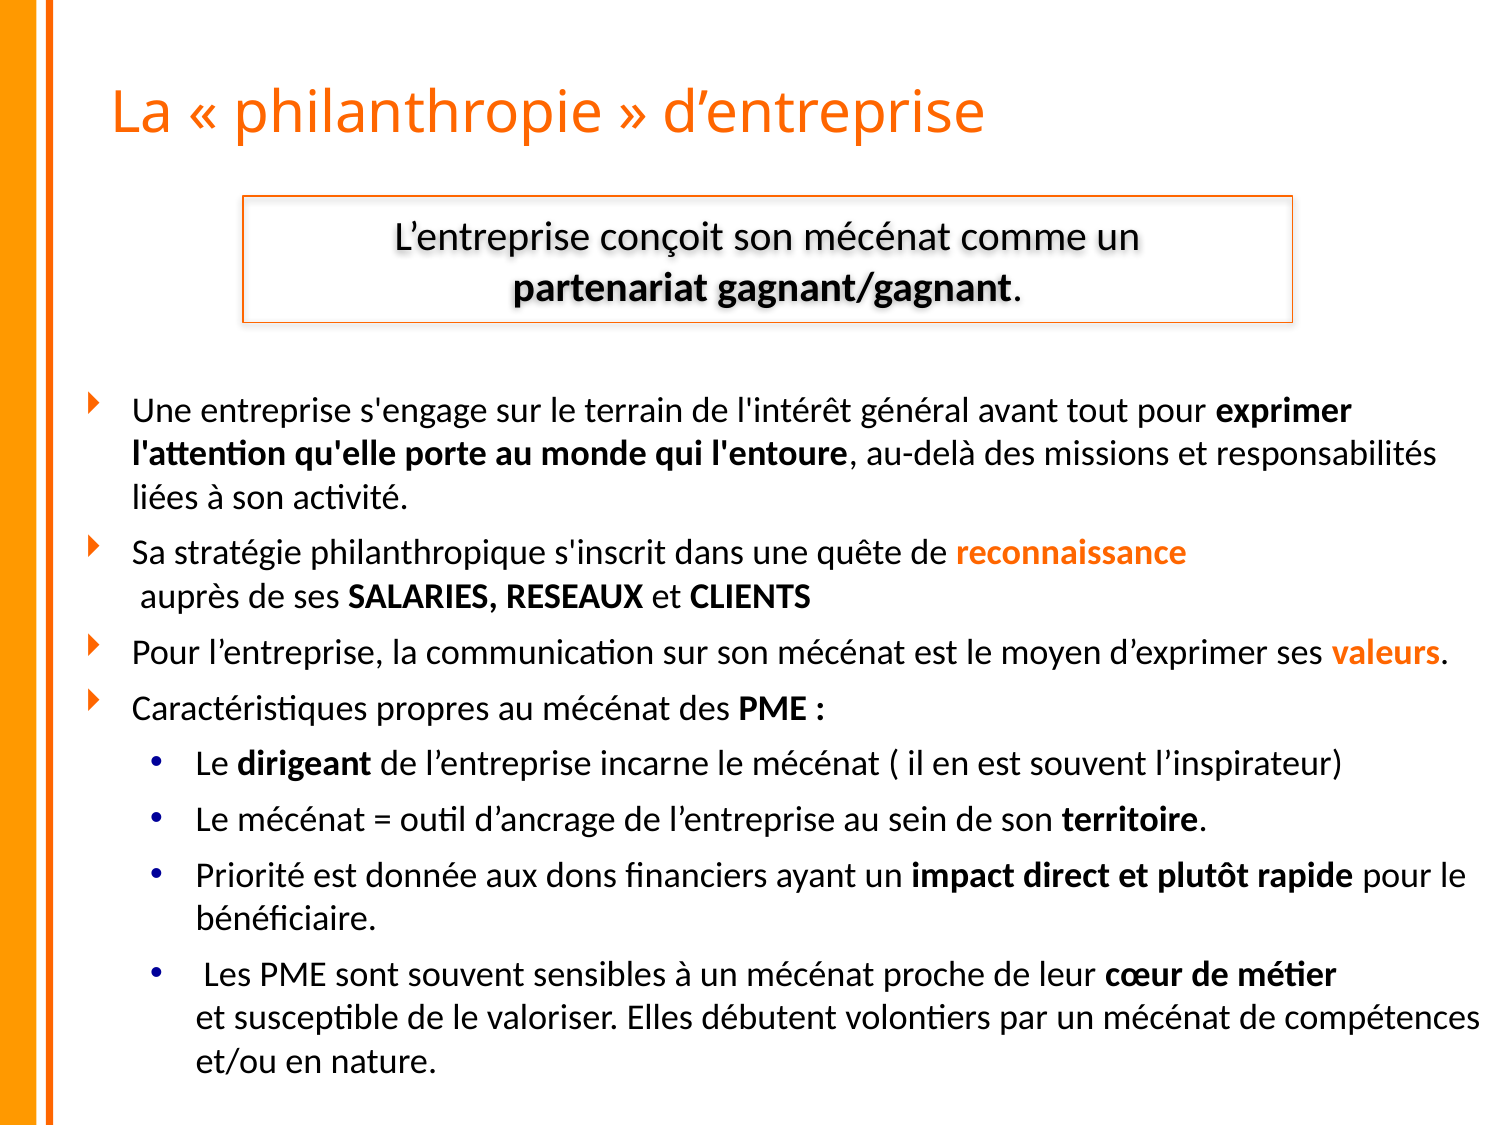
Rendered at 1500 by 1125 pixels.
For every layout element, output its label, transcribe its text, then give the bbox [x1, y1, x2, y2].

title La « philanthropie » d’entreprise [95, 15, 1446, 204]
list Une entreprise s'engage sur le terrain de l'intérêt général avant tout pour exprimer l'attention qu'elle porte au monde qui l'entoure, au-delà des missions et responsabilités liées à son activité. Sa stratégie philanthropique s'inscrit dans une quête de reconnaissance auprès de ses SALARIES, RESEAUX et CLIENTS Pour l’entreprise, la communication sur son mécénat est le moyen d’exprimer ses valeurs. Caractéristiques propres au mécénat des PME : Le dirigeant de l’entreprise incarne le mécénat ( il en est souvent l’inspirateur) Le mécénat = outil d’ancrage de l’entreprise au sein de son territoire. Priorité est donnée aux dons financiers ayant un impact direct et plutôt rapide pour le bénéficiaire. Les PME sont souvent sensibles à un mécénat proche de leur cœur de métier et susceptible de le valoriser. Elles débutent volontiers par un mécénat de compétences et/ou en nature. [32, 294, 1500, 1103]
text_box L’entreprise conçoit son mécénat comme un partenariat gagnant/gagnant. [242, 195, 1293, 323]
